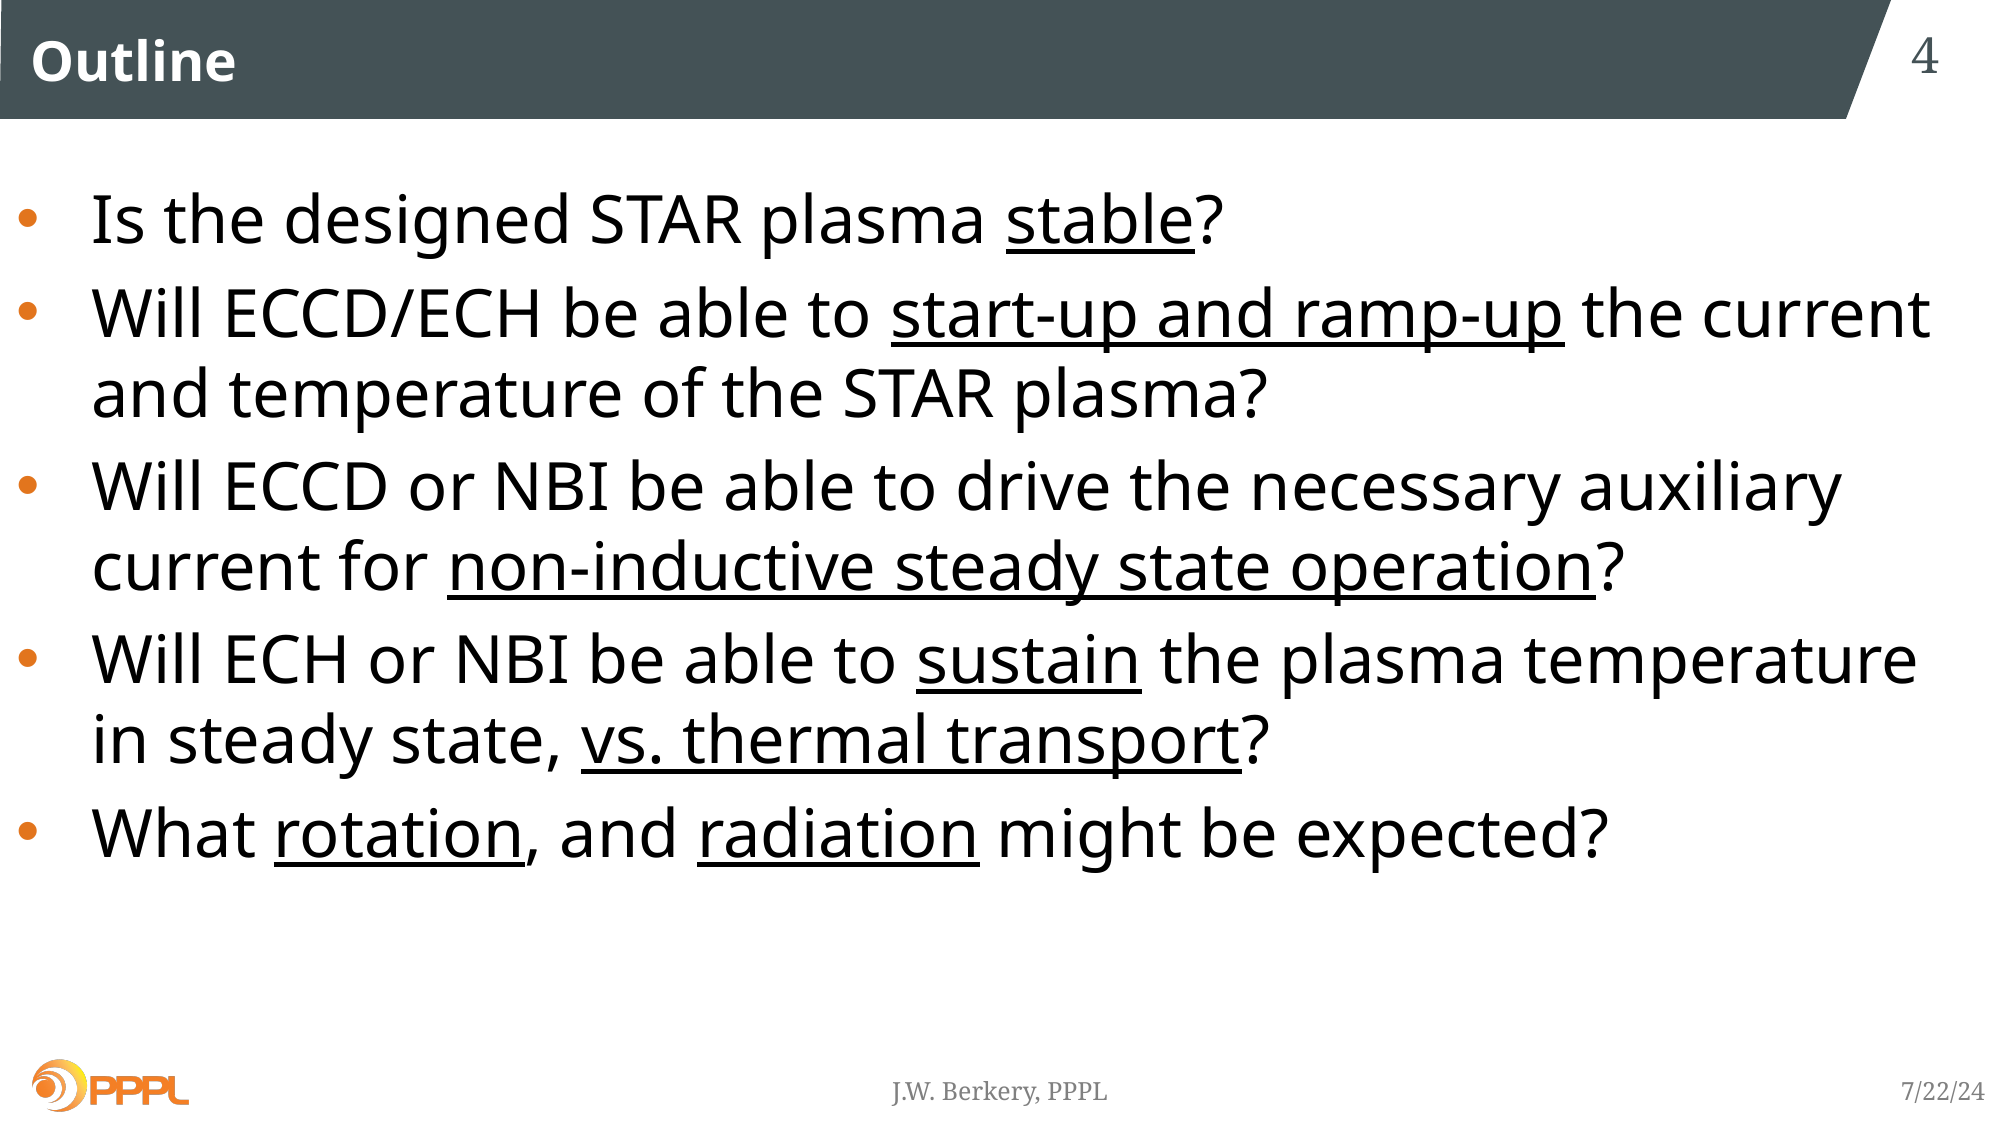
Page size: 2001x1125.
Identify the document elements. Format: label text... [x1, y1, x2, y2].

picture [0, 1054, 191, 1125]
list Is the designed STAR plasma stable? Will ECCD/ECH be able to start-up and ramp-up the current and temperature of the STAR plasma? Will ECCD or NBI be able to drive the necessary auxiliary current for non-inductive steady state operation? Will ECH or NBI be able to sustain the plasma temperature in steady state, vs. thermal transport? What rotation, and radiation might be expected? [1, 169, 2000, 961]
title Outline [0, 0, 1842, 119]
slide_number 4 [1851, 0, 2000, 117]
